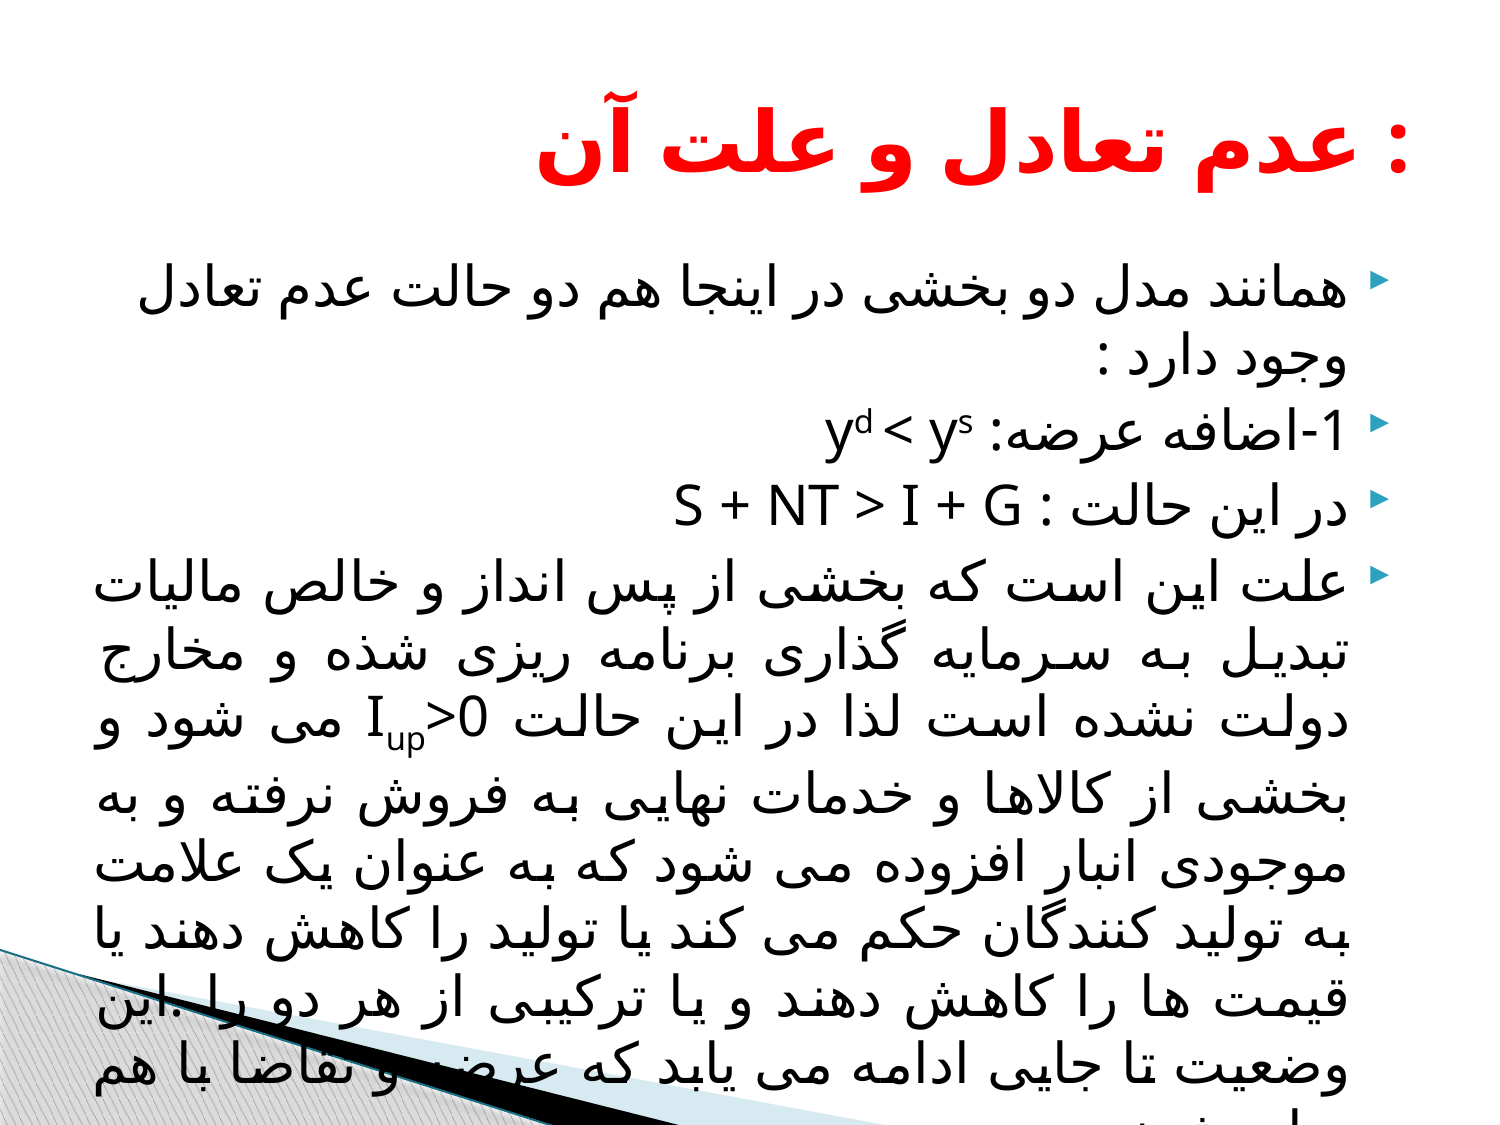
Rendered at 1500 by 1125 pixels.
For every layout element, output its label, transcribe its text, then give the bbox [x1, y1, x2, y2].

list همانند مدل دو بخشی در اینجا هم دو حالت عدم تعادل وجود دارد : 1-اضافه عرضه: yd < ys در این حالت : S + NT > I + G علت این است که بخشی از پس انداز و خالص مالیات تبدیل به سرمایه گذاری برنامه ریزی شذه و مخارج دولت نشده است لذا در این حالت Iup>0 می شود و بخشی از کالاها و خدمات نهایی به فروش نرفته و به موجودی انبار افزوده می شود که به عنوان یک علامت به تولید کنندگان حکم می کند یا تولید را کاهش دهند یا قیمت ها را کاهش دهند و یا ترکیبی از هر دو را .این وضعیت تا جایی ادامه می یابد که عرضه و تقاضا با هم برابر شوند . [75, 243, 1425, 986]
title عدم تعادل و علت آن : [75, 45, 1425, 233]
